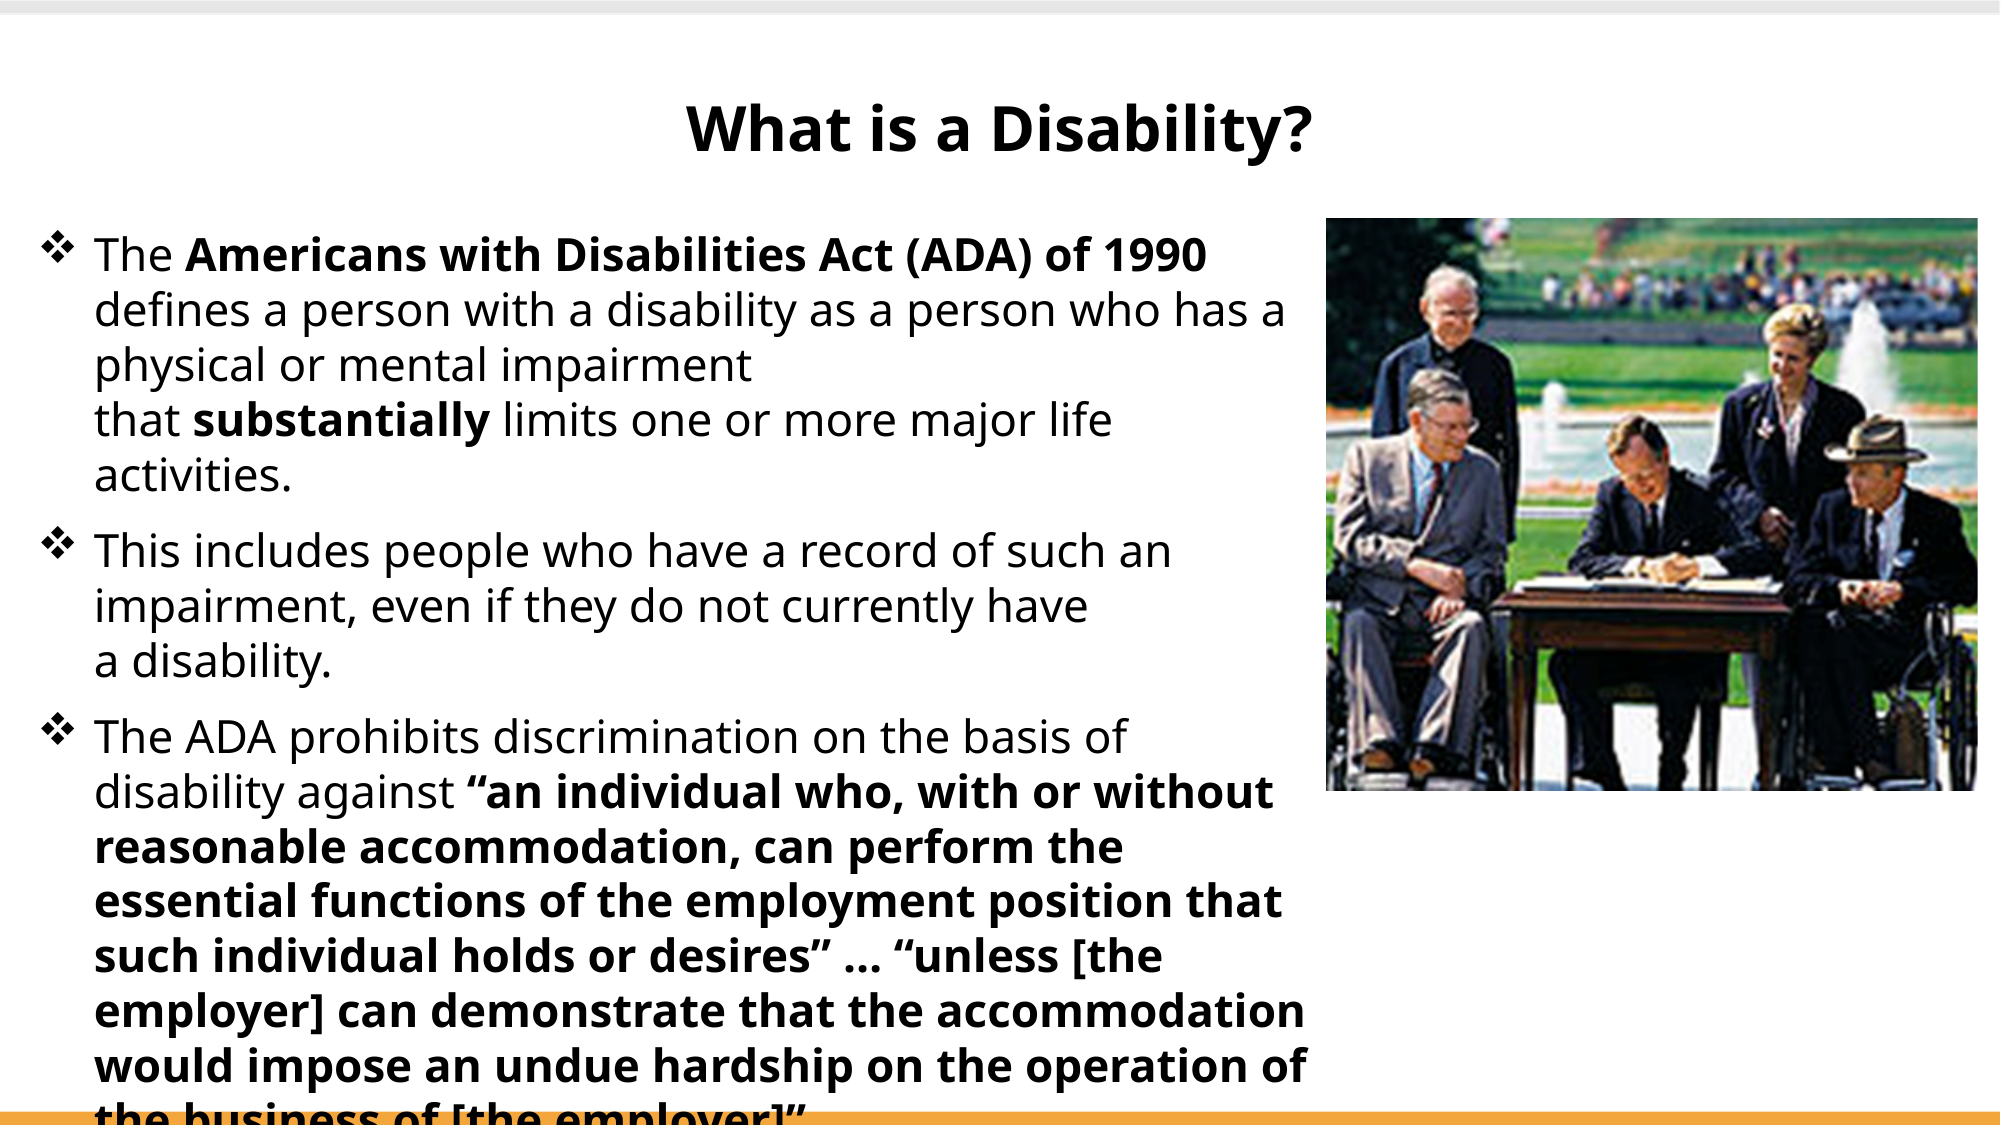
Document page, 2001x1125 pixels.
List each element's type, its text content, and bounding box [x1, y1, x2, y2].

list The Americans with Disabilities Act (ADA) of 1990 defines a person with a disability as a person who has a physical or mental impairment that substantially limits one or more major life activities.​ This includes people who have a record of such an impairment, even if they do not currently have a disability. The ADA prohibits discrimination on the basis of disability against “an individual who, with or without reasonable accommodation, can perform the essential functions of the employment position that such individual holds or desires” … “unless [the employer] can demonstrate that the accommodation would impose an undue hardship on the operation of the business of [the employer]” [22, 218, 1326, 1039]
title What is a Disability? [137, 86, 1863, 183]
picture [1325, 218, 1978, 791]
